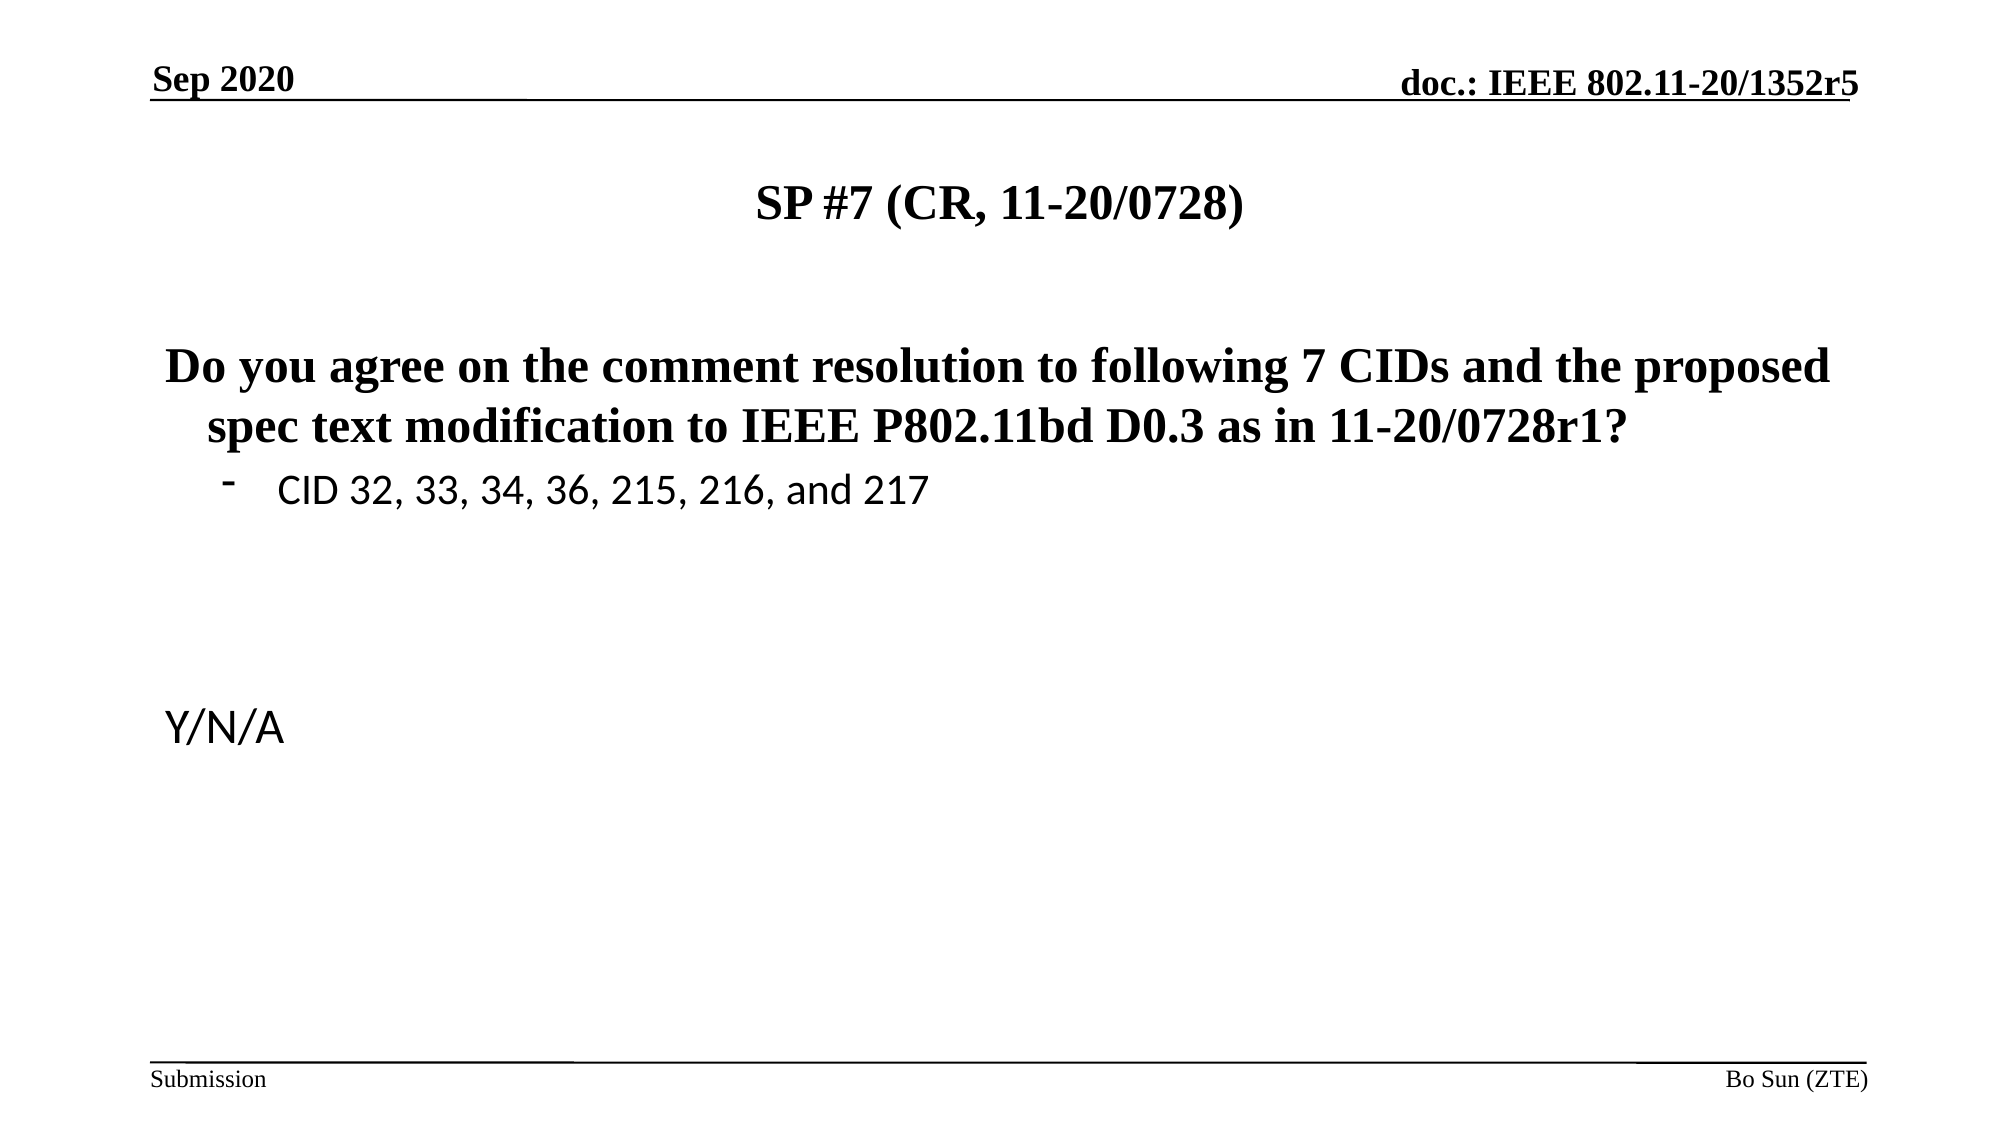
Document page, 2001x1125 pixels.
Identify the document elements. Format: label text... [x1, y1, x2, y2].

footer Bo Sun (ZTE) [1171, 1061, 1869, 1093]
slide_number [152, 54, 563, 100]
title SP #7 (CR, 11-20/0728) [149, 112, 1850, 288]
list Do you agree on the comment resolution to following 7 CIDs and the proposed spec text modification to IEEE P802.11bd D0.3 as in 11-20/0728r1? CID 32, 33, 34, 36, 215, 216, and 217 Y/N/A [149, 324, 1850, 1000]
